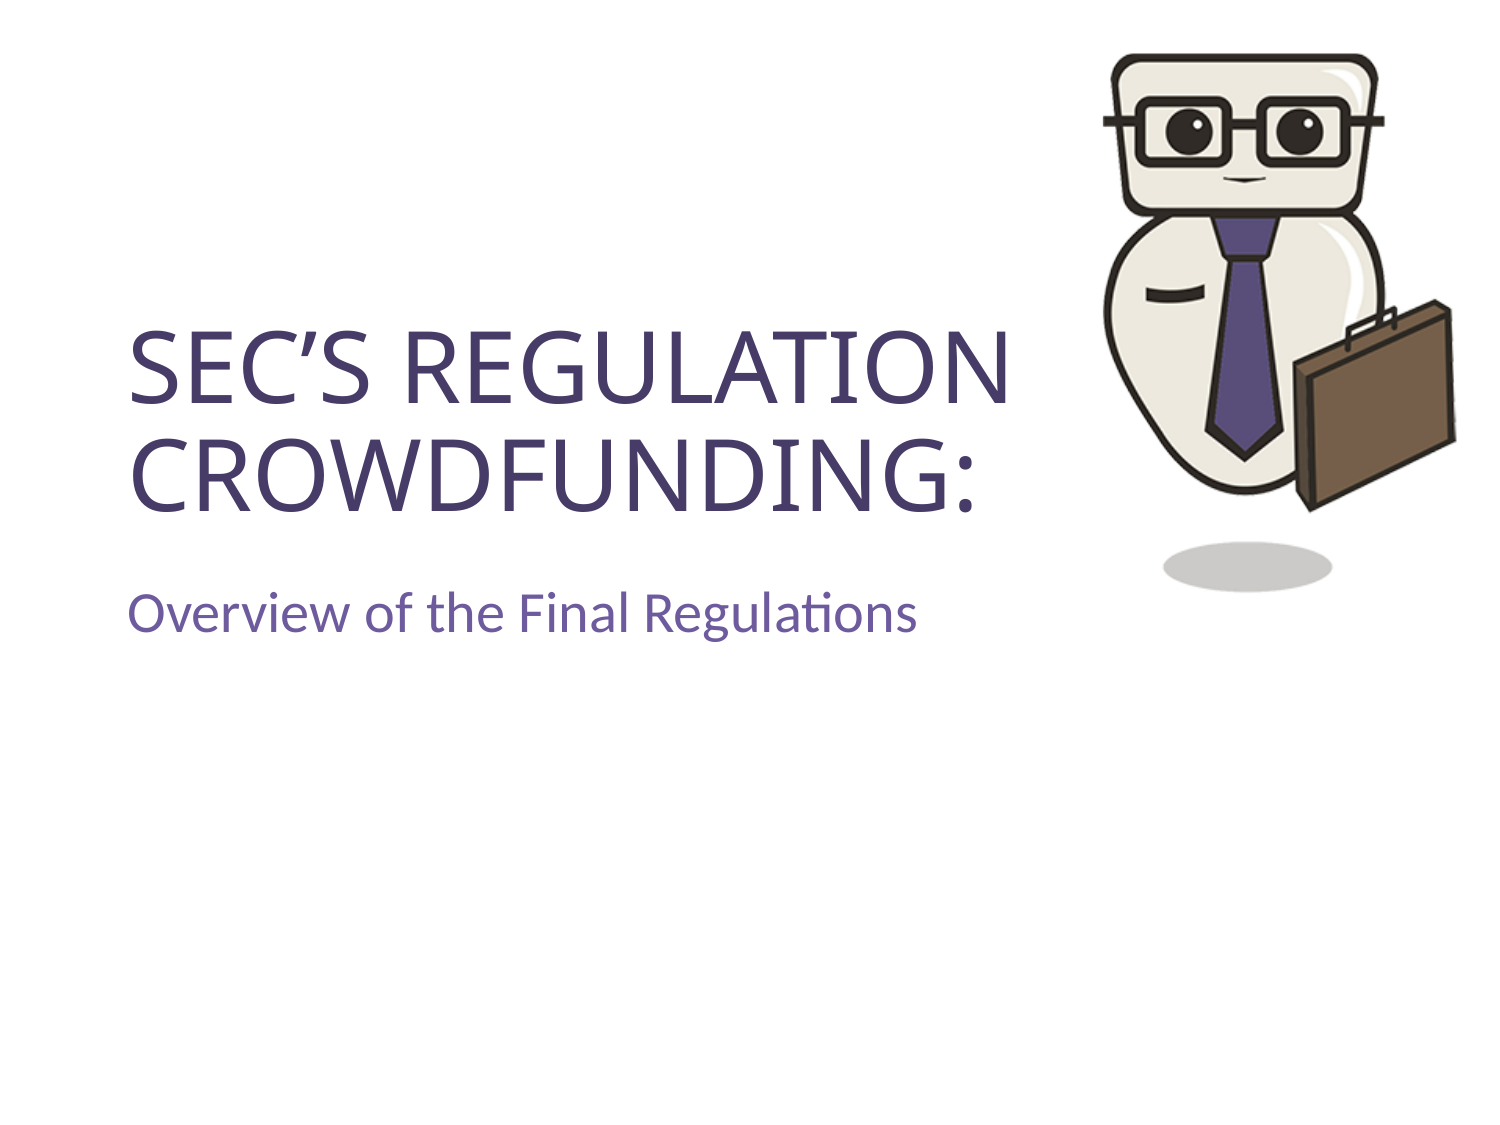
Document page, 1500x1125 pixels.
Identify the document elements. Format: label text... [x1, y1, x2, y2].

picture [1031, 30, 1500, 617]
title SEC’S Regulation crowdfunding: [112, 224, 1031, 542]
subtitle Overview of the Final Regulations [112, 575, 1163, 863]
